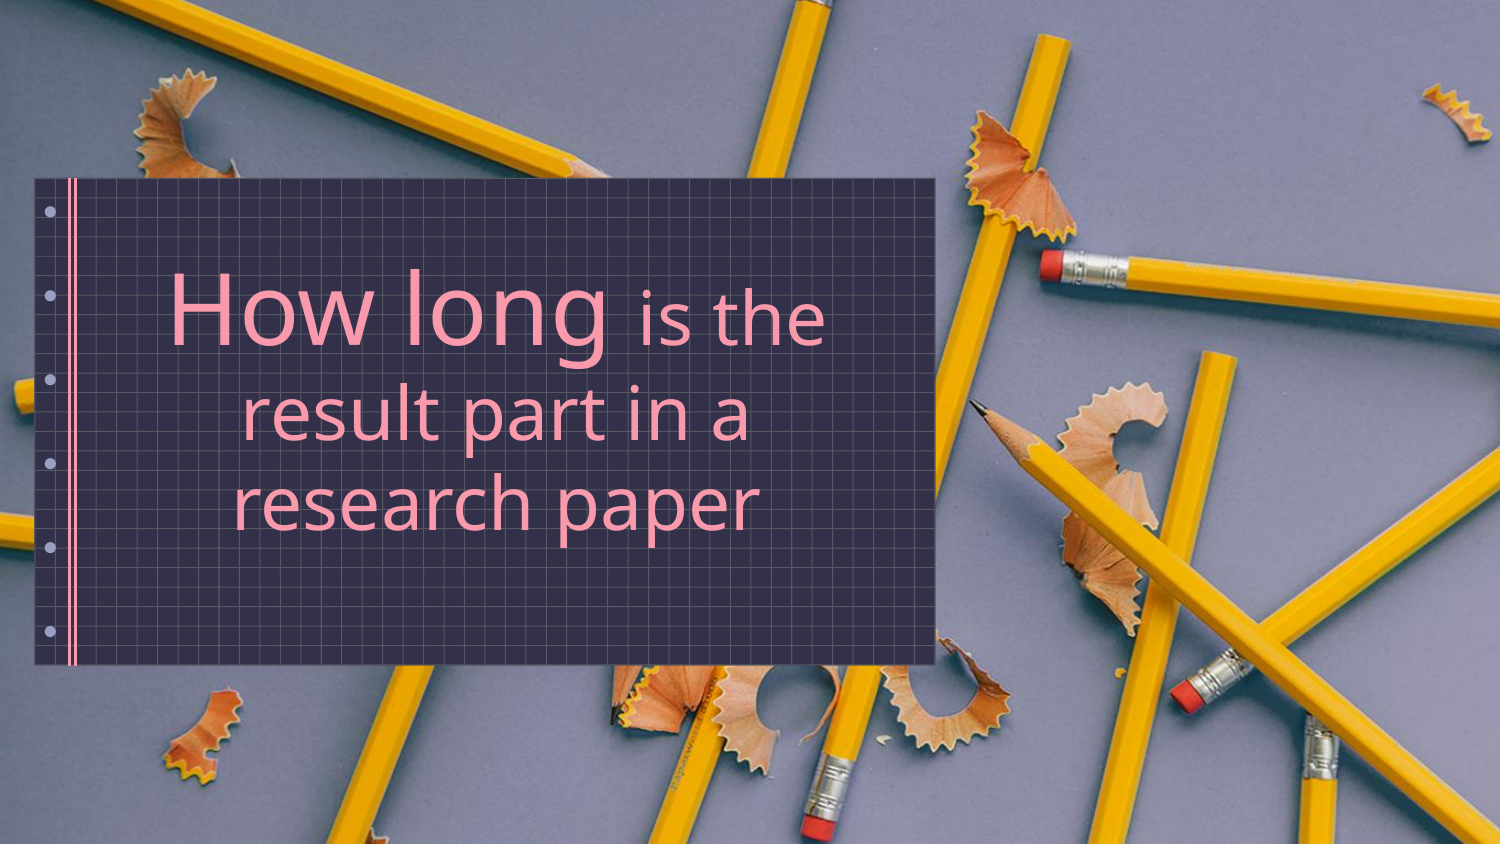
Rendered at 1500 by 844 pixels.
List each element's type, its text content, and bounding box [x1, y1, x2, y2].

picture [0, 0, 1500, 844]
title How long is the result part in a research paper [110, 351, 884, 439]
